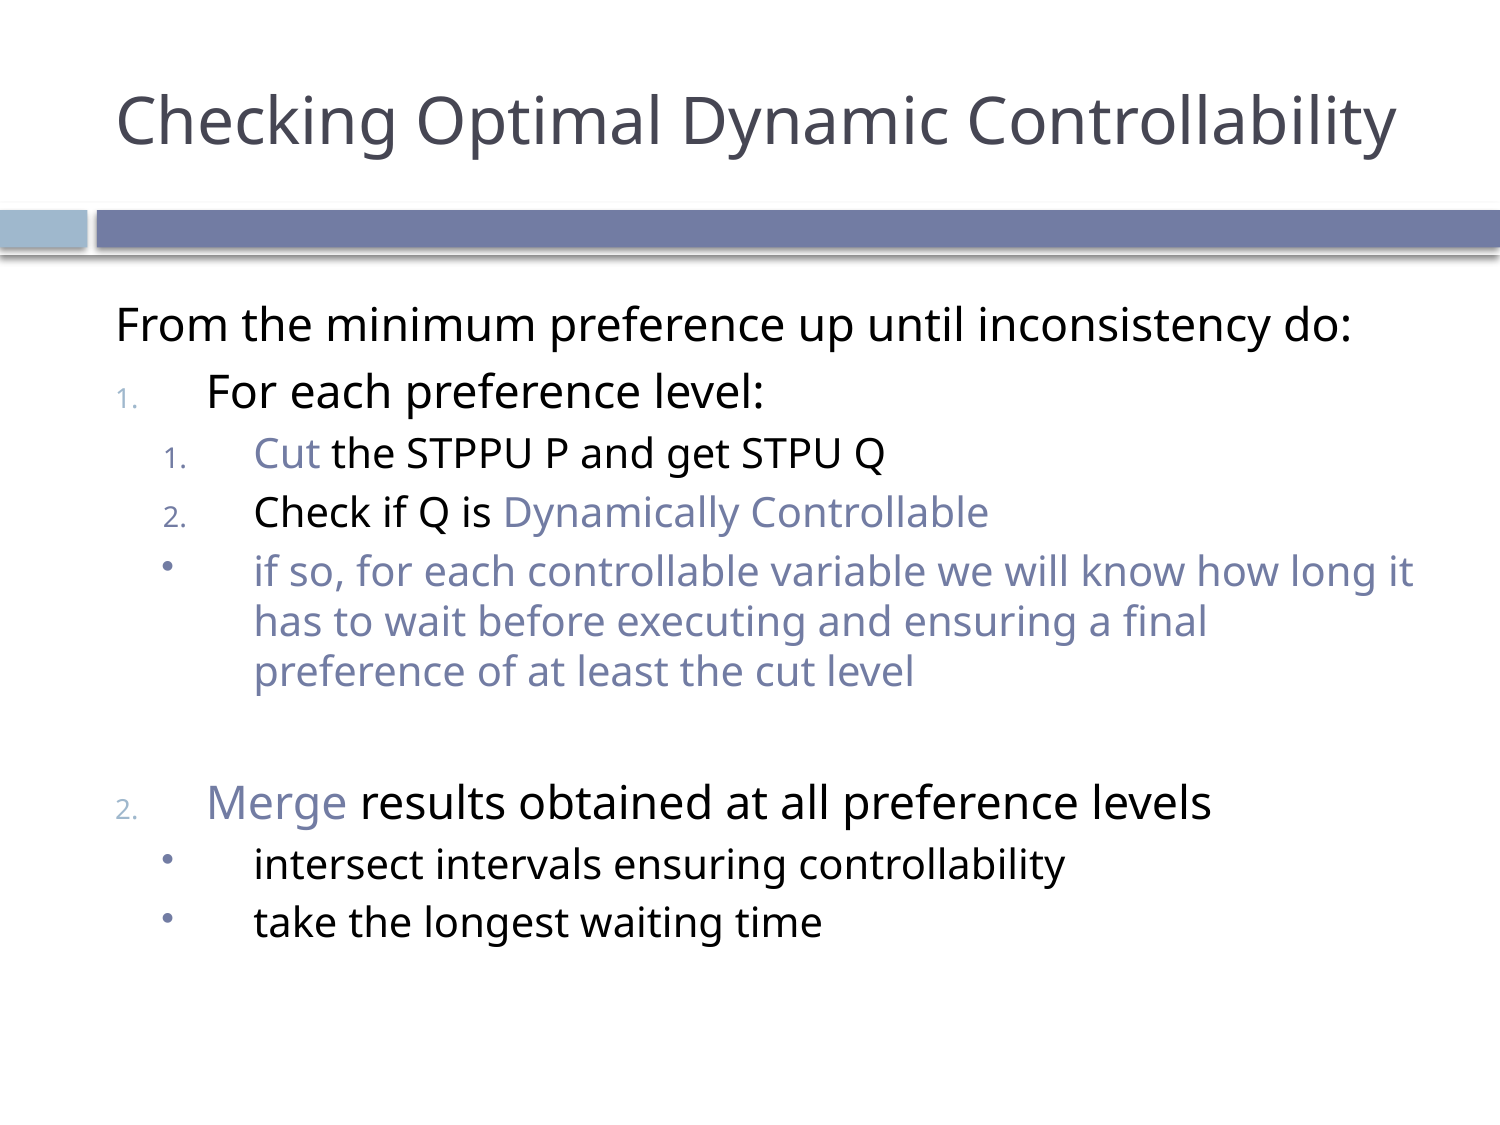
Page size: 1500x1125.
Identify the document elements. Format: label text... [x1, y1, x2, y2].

list From the minimum preference up until inconsistency do: For each preference level: Cut the STPPU P and get STPU Q Check if Q is Dynamically Controllable if so, for each controllable variable we will know how long it has to wait before executing and ensuring a final preference of at least the cut level Merge results obtained at all preference levels intersect intervals ensuring controllability take the longest waiting time [100, 287, 1438, 1025]
title Checking Optimal Dynamic Controllability [100, 37, 1438, 200]
